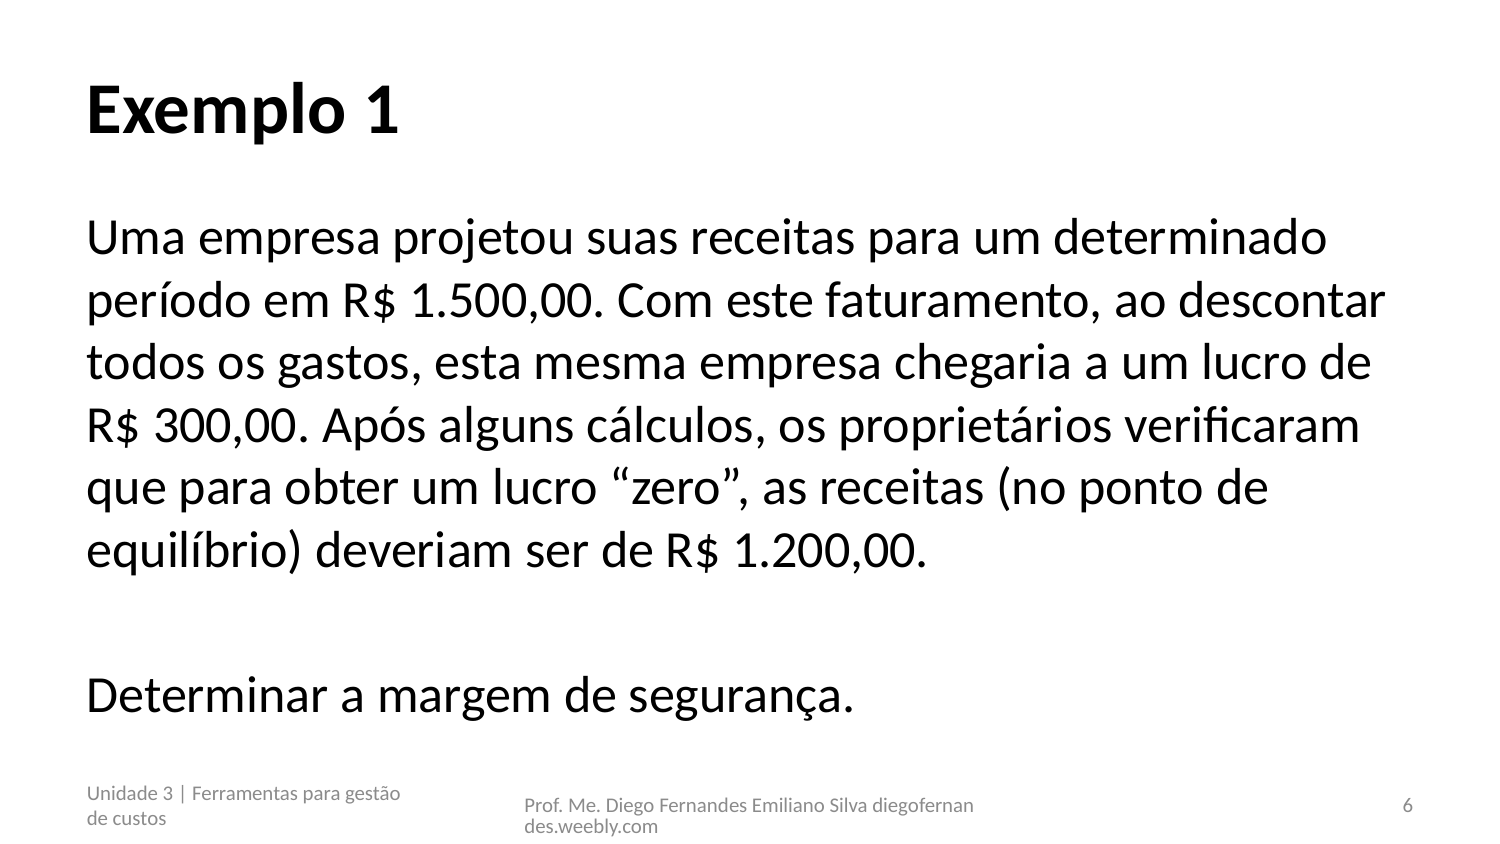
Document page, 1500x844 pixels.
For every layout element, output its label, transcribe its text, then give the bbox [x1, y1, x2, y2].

slide_number 6 [1074, 782, 1425, 827]
footer Prof. Me. Diego Fernandes Emiliano Silva diegofernandes.weebly.com [512, 782, 988, 827]
slide_number Unidade 3 | Ferramentas para gestão de custos [75, 782, 425, 827]
list Uma empresa projetou suas receitas para um determinado período em R$ 1.500,00. Com este faturamento, ao descontar todos os gastos, esta mesma empresa chegaria a um lucro de R$ 300,00. Após alguns cálculos, os proprietários verificaram que para obter um lucro “zero”, as receitas (no ponto de equilíbrio) deveriam ser de R$ 1.200,00. Determinar a margem de segurança. [75, 196, 1425, 754]
title Exemplo 1 [75, 33, 1425, 175]
